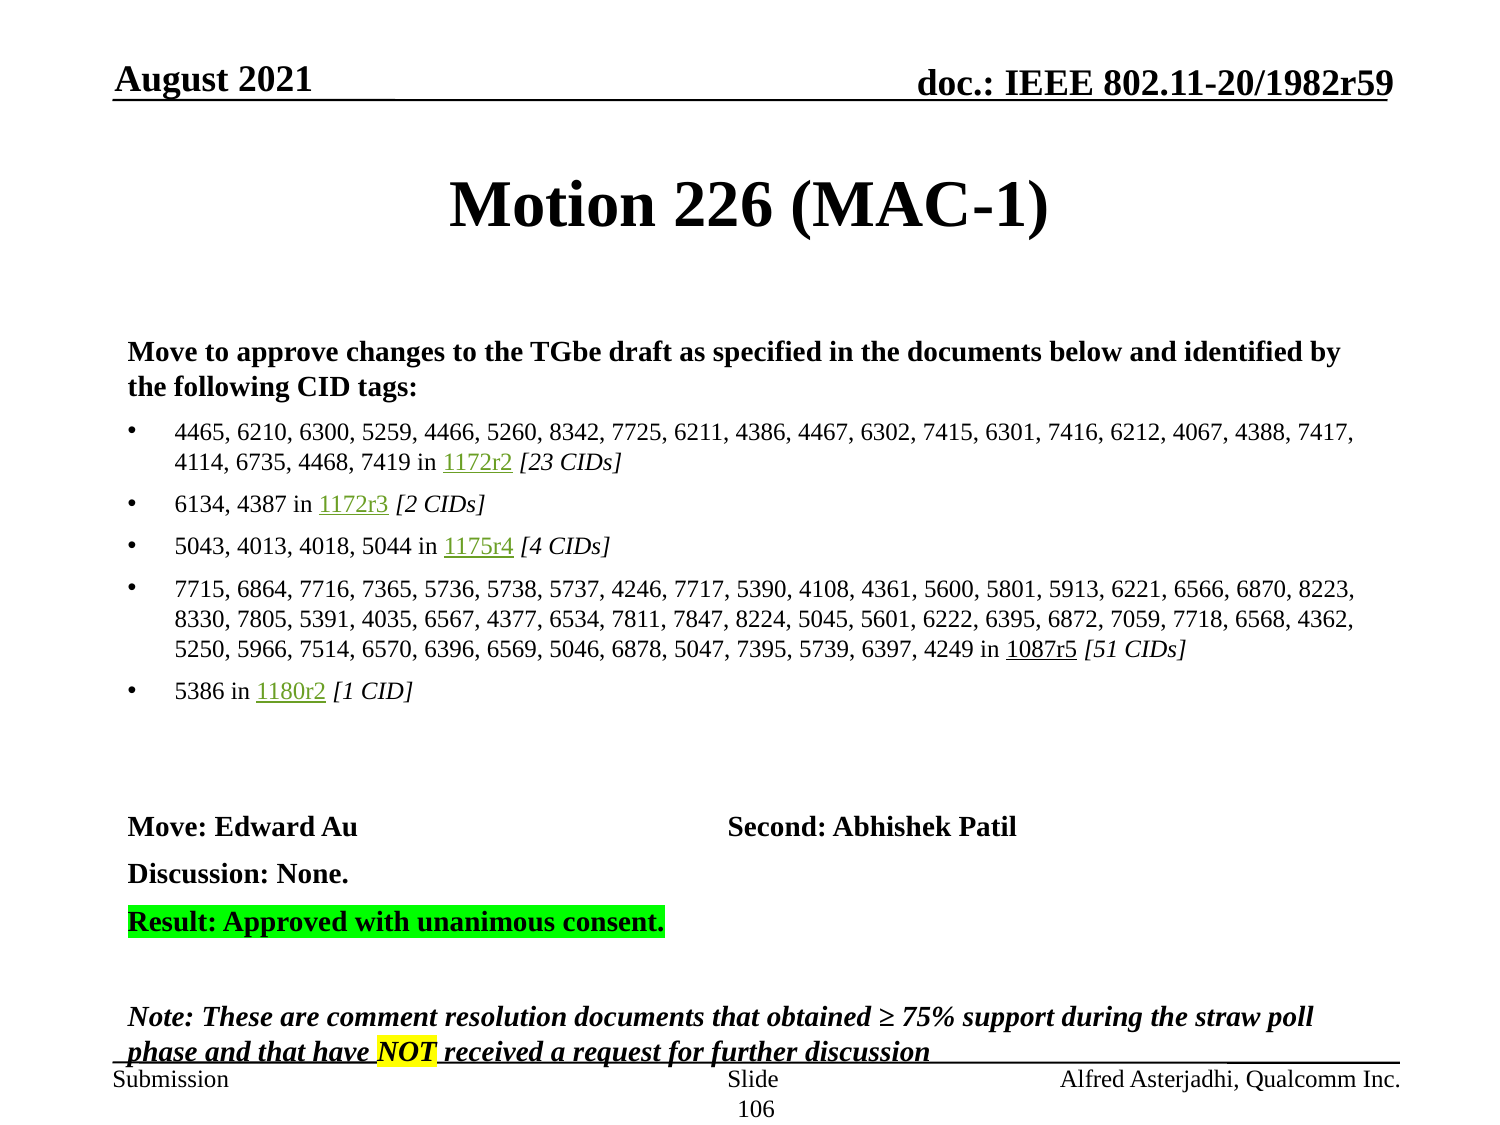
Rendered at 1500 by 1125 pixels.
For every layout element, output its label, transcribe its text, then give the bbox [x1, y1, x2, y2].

title Motion 226 (MAC-1) [112, 112, 1388, 288]
list Move to approve changes to the TGbe draft as specified in the documents below and identified by the following CID tags: 4465, 6210, 6300, 5259, 4466, 5260, 8342, 7725, 6211, 4386, 4467, 6302, 7415, 6301, 7416, 6212, 4067, 4388, 7417, 4114, 6735, 4468, 7419 in 1172r2 [23 CIDs] 6134, 4387 in 1172r3 [2 CIDs] 5043, 4013, 4018, 5044 in 1175r4 [4 CIDs] 7715, 6864, 7716, 7365, 5736, 5738, 5737, 4246, 7717, 5390, 4108, 4361, 5600, 5801, 5913, 6221, 6566, 6870, 8223, 8330, 7805, 5391, 4035, 6567, 4377, 6534, 7811, 7847, 8224, 5045, 5601, 6222, 6395, 6872, 7059, 7718, 6568, 4362, 5250, 5966, 7514, 6570, 6396, 6569, 5046, 6878, 5047, 7395, 5739, 6397, 4249 in 1087r5 [51 CIDs] 5386 in 1180r2 [1 CID] Move: Edward Au Second: Abhishek Patil Discussion: None. Result: Approved with unanimous consent. Note: These are comment resolution documents that obtained ≥ 75% support during the straw poll phase and that have NOT received a request for further discussion [112, 324, 1388, 1063]
slide_number Slide 106 [712, 1061, 800, 1123]
footer Alfred Asterjadhi, Qualcomm Inc. [878, 1061, 1402, 1093]
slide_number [114, 54, 423, 100]
